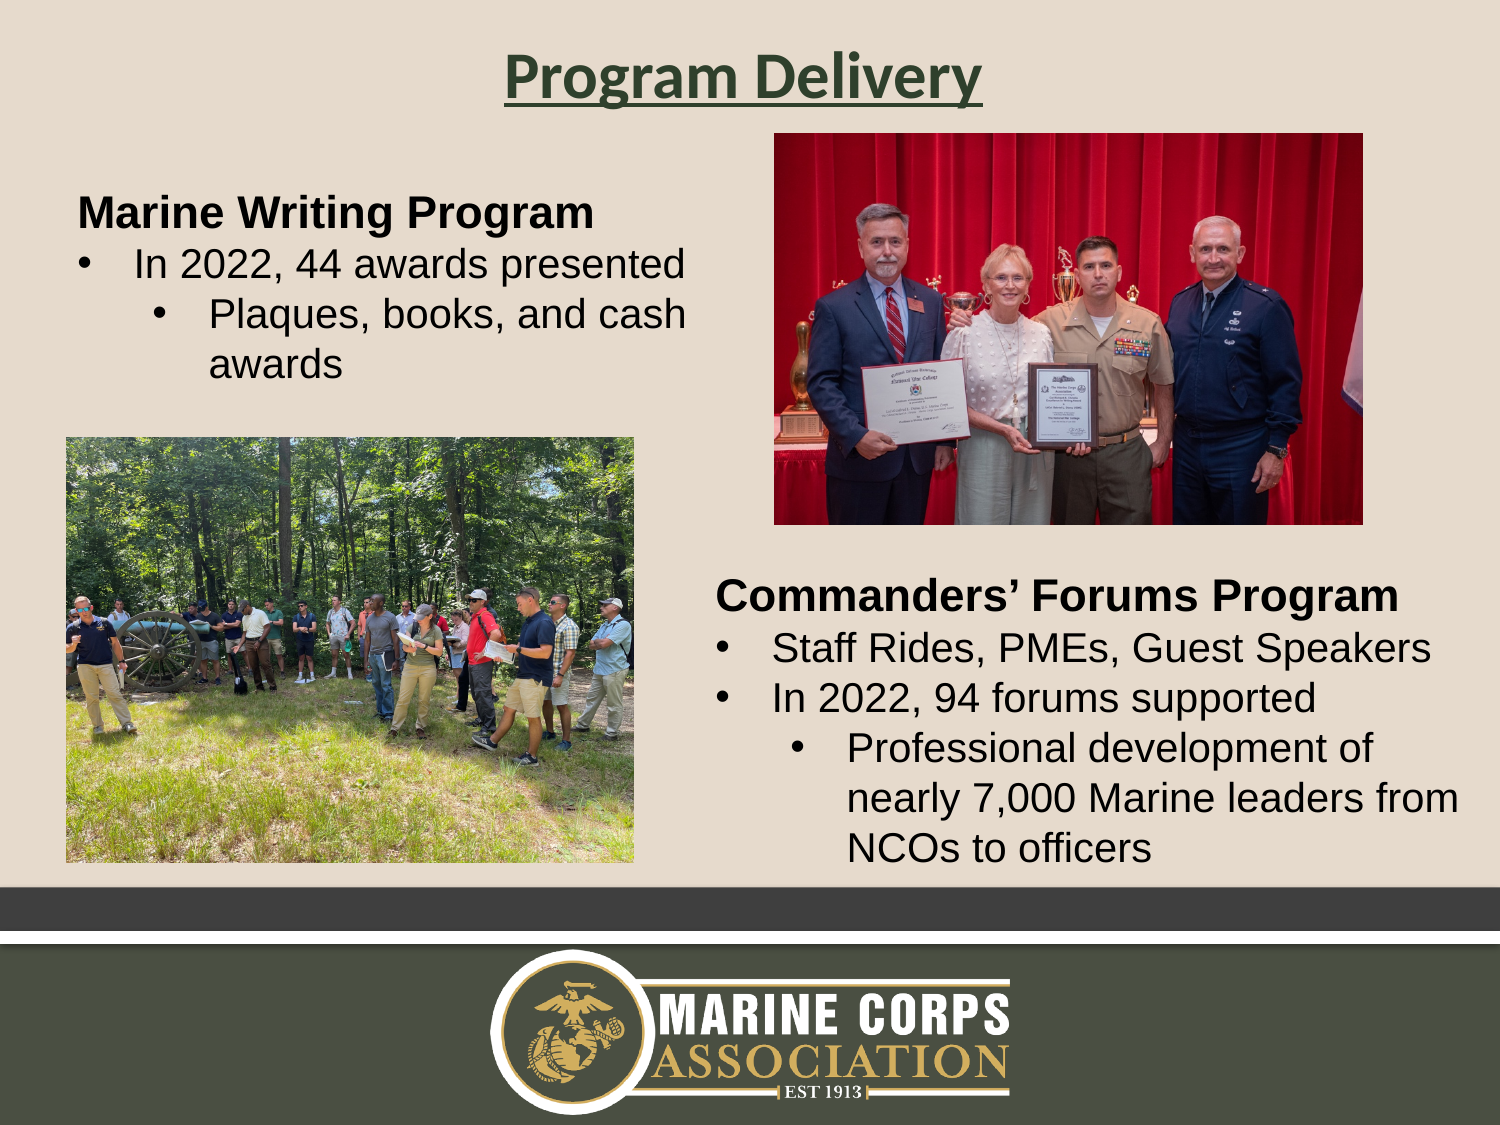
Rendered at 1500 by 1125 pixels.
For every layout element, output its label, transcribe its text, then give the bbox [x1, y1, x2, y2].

picture [66, 437, 634, 863]
picture [774, 132, 1363, 526]
text_box Commanders’ Forums Program Staff Rides, PMEs, Guest Speakers In 2022, 94 forums supported Professional development of nearly 7,000 Marine leaders from NCOs to officers [700, 558, 1500, 879]
picture [490, 949, 1010, 1115]
text_box Program Delivery [362, 24, 1125, 119]
text_box Marine Writing Program In 2022, 44 awards presented Plaques, books, and cash awards [62, 174, 769, 395]
